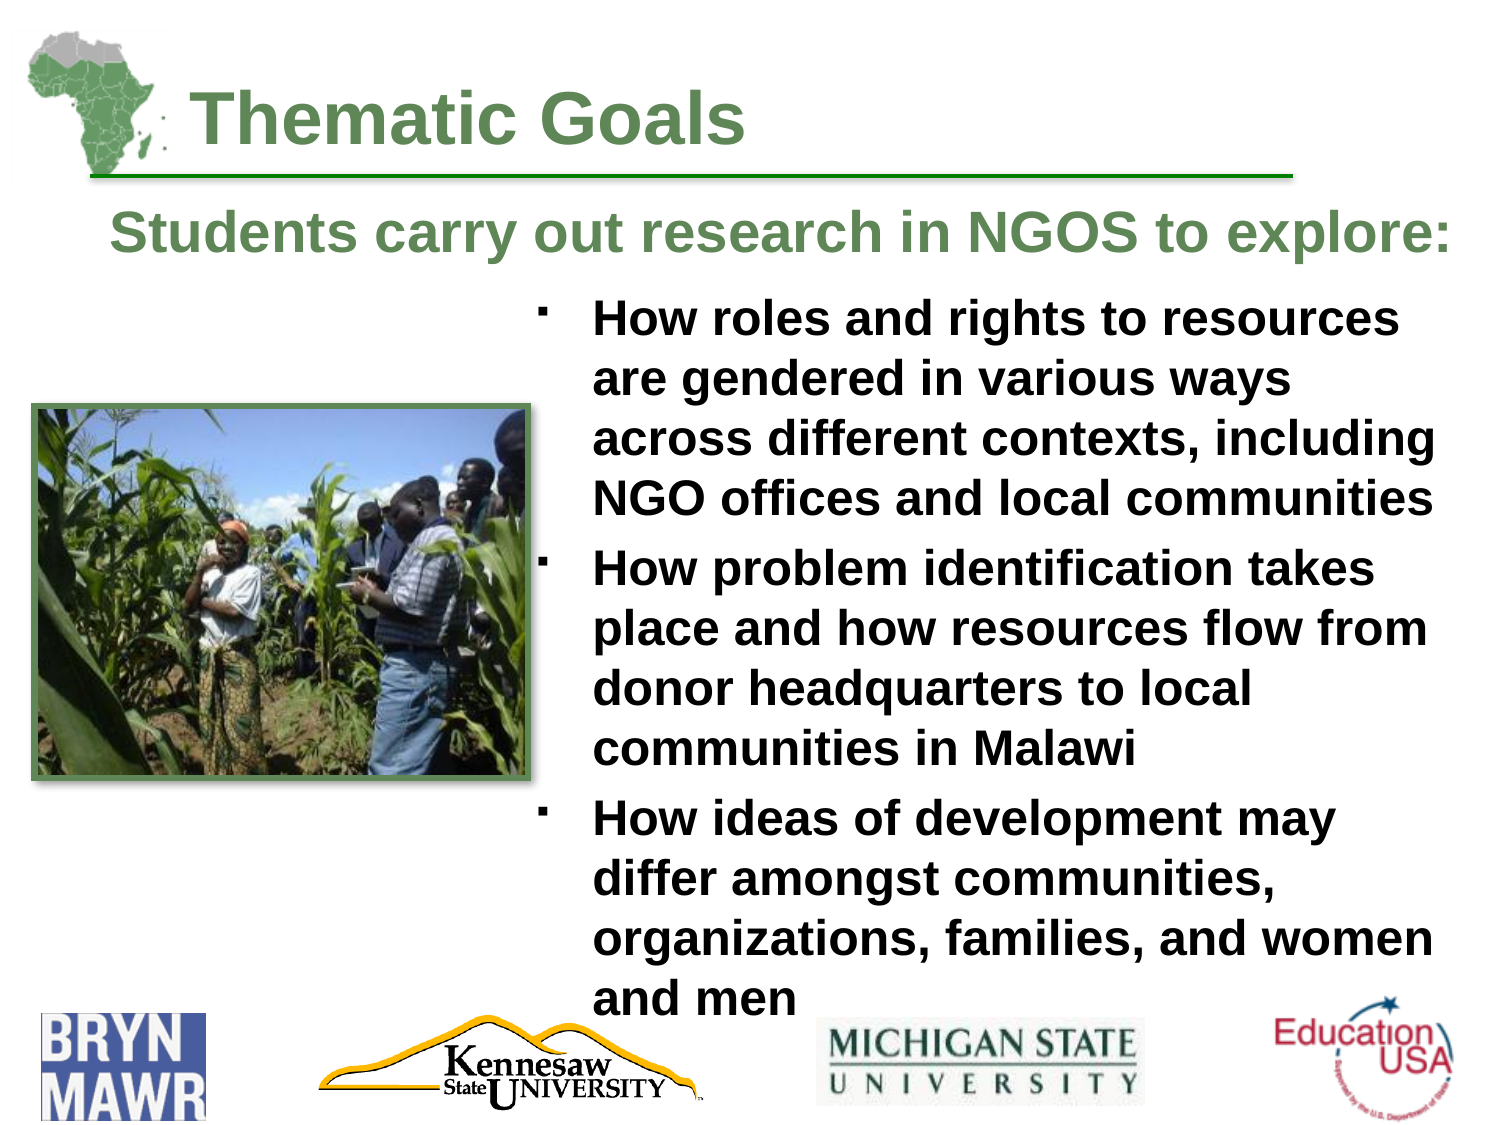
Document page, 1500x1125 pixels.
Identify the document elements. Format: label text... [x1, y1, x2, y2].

text_box How roles and rights to resources are gendered in various ways across different contexts, including NGO offices and local communities How problem identification takes place and how resources flow from donor headquarters to local communities in Malawi How ideas of development may differ amongst communities, organizations, families, and women and men [521, 272, 1459, 1047]
picture [41, 1013, 206, 1121]
text_box Thematic Goals [174, 62, 1500, 168]
picture [816, 1047, 1145, 1106]
text_box Students carry out research in NGOS to explore: [94, 186, 1496, 272]
picture [1257, 1047, 1457, 1125]
picture [318, 1005, 704, 1118]
picture [11, 30, 170, 185]
picture [37, 408, 526, 776]
